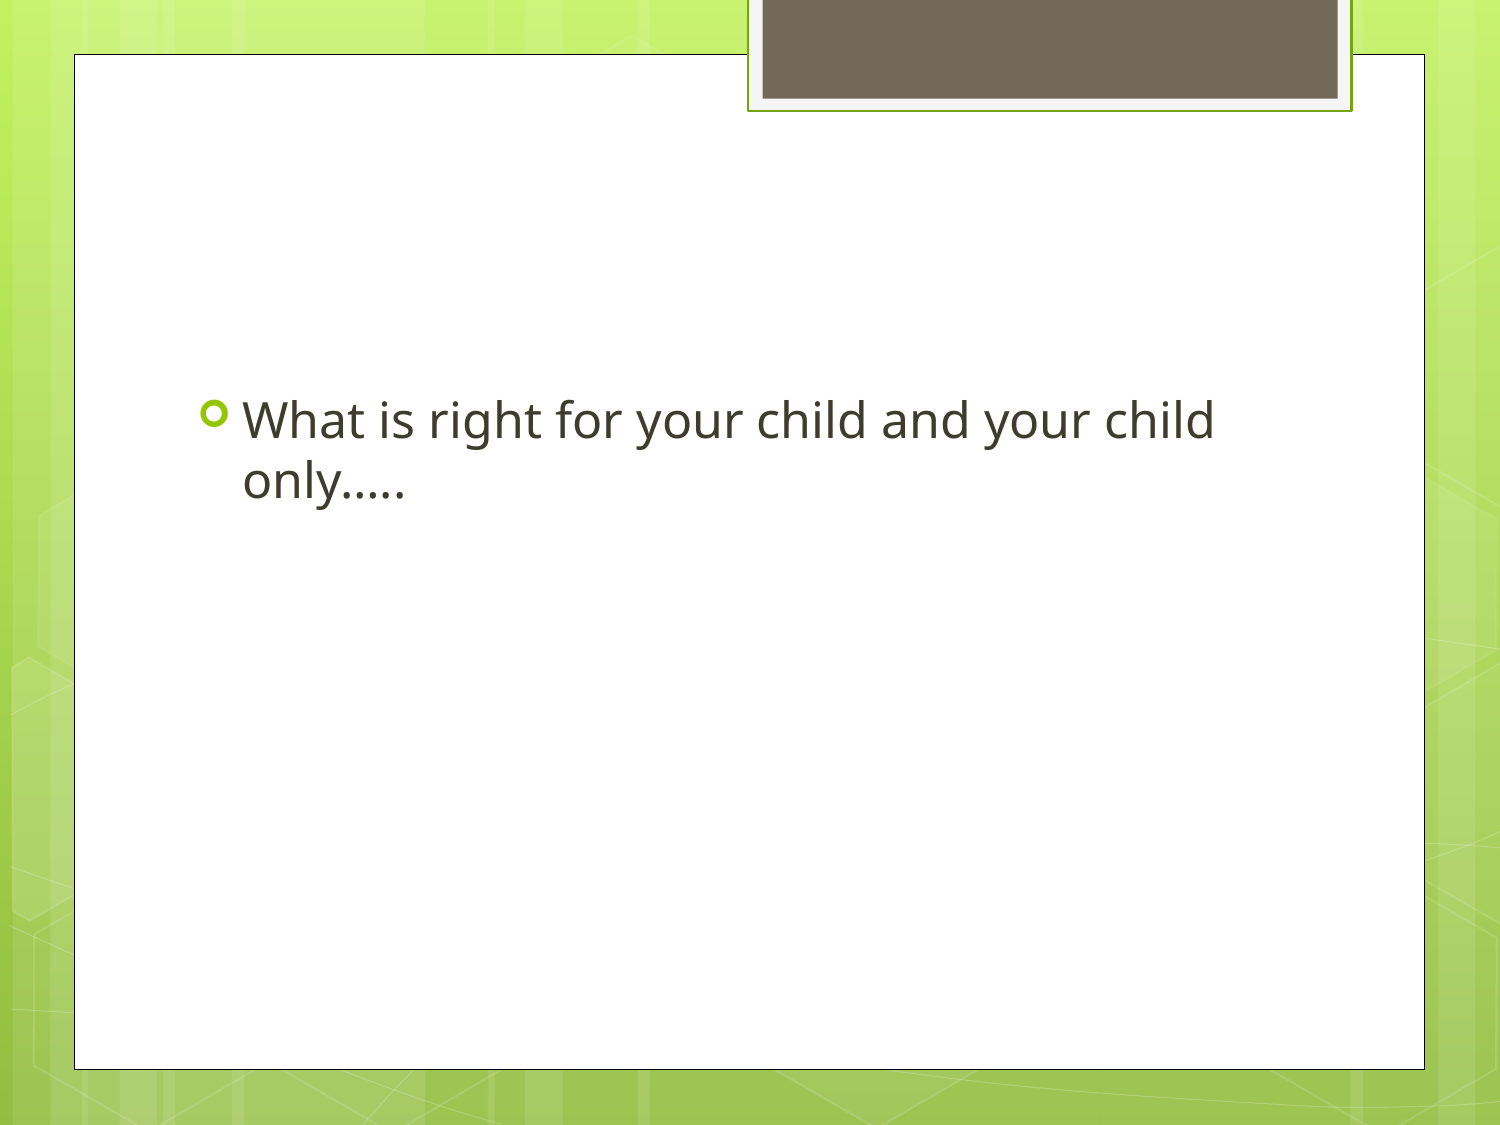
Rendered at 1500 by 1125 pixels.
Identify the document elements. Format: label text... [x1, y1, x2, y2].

list What is right for your child and your child only….. [171, 381, 1283, 957]
